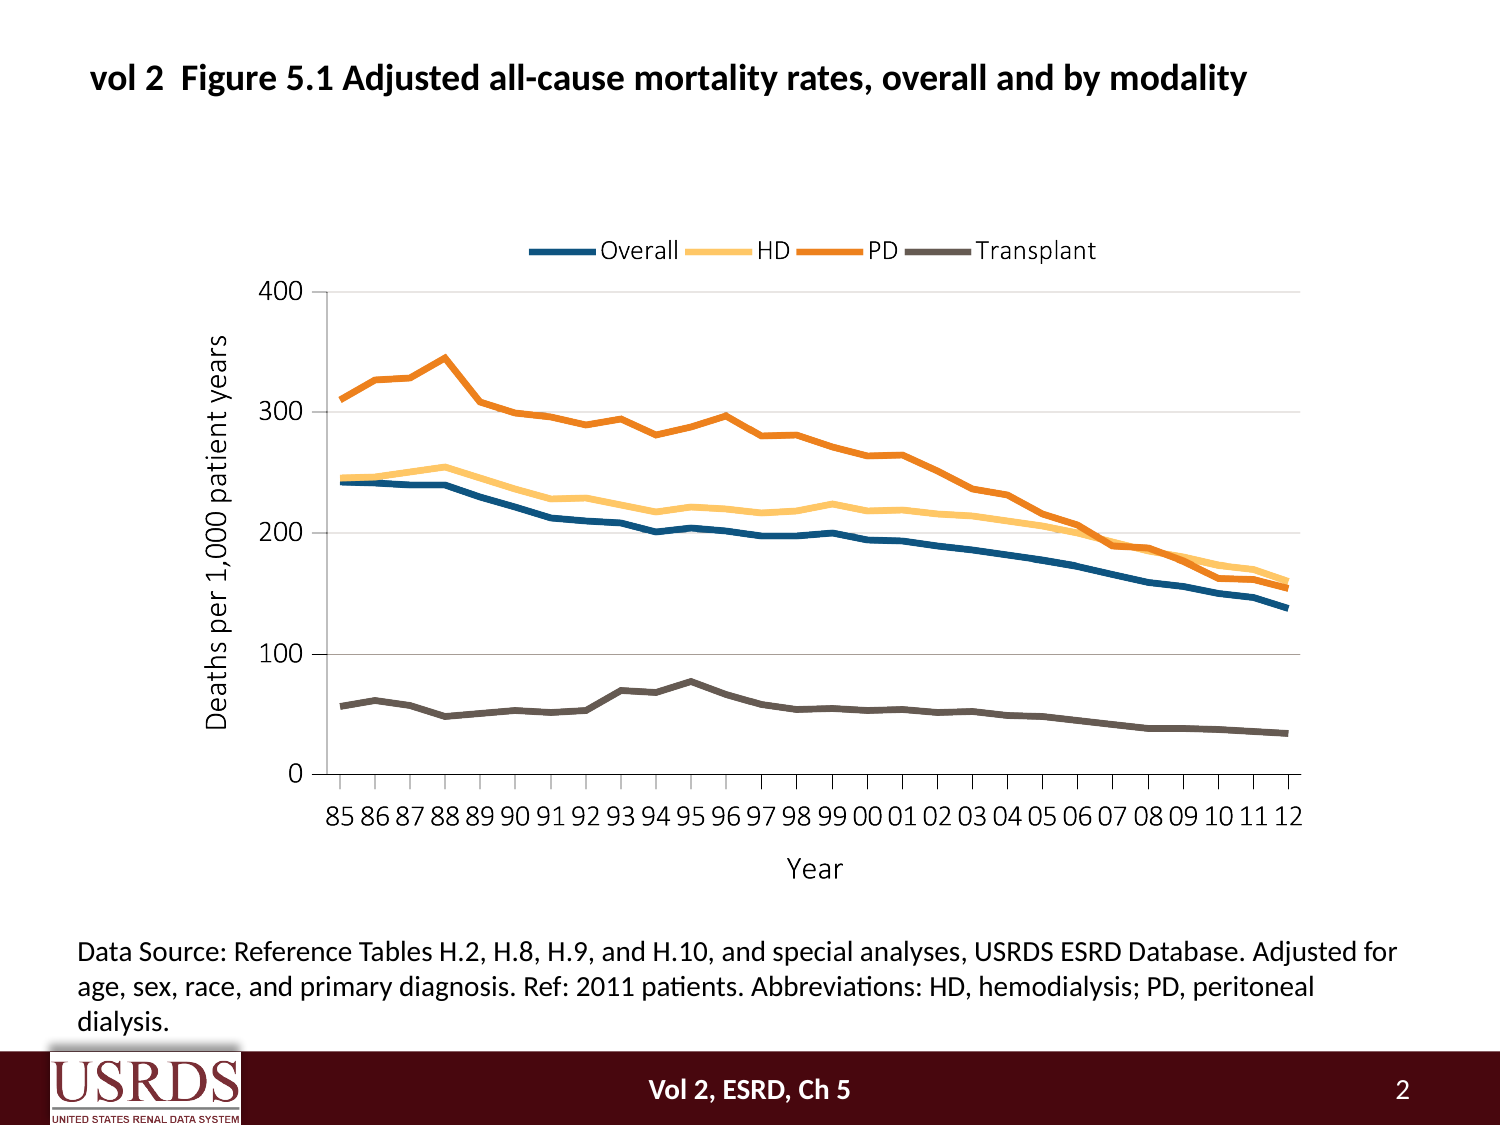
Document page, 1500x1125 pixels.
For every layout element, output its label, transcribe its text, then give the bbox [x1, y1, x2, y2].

list Data Source: Reference Tables H.2, H.8, H.9, and H.10, and special analyses, USRDS ESRD Database. Adjusted for age, sex, race, and primary diagnosis. Ref: 2011 patients. Abbreviations: HD, hemodialysis; PD, peritoneal dialysis. [62, 924, 1425, 1013]
slide_number 2 [1275, 1062, 1425, 1108]
picture [187, 224, 1313, 901]
title vol 2 Figure 5.1 Adjusted all-cause mortality rates, overall and by modality [75, 45, 1425, 138]
footer Vol 2, ESRD, Ch 5 [587, 1062, 913, 1108]
picture [50, 1051, 242, 1125]
